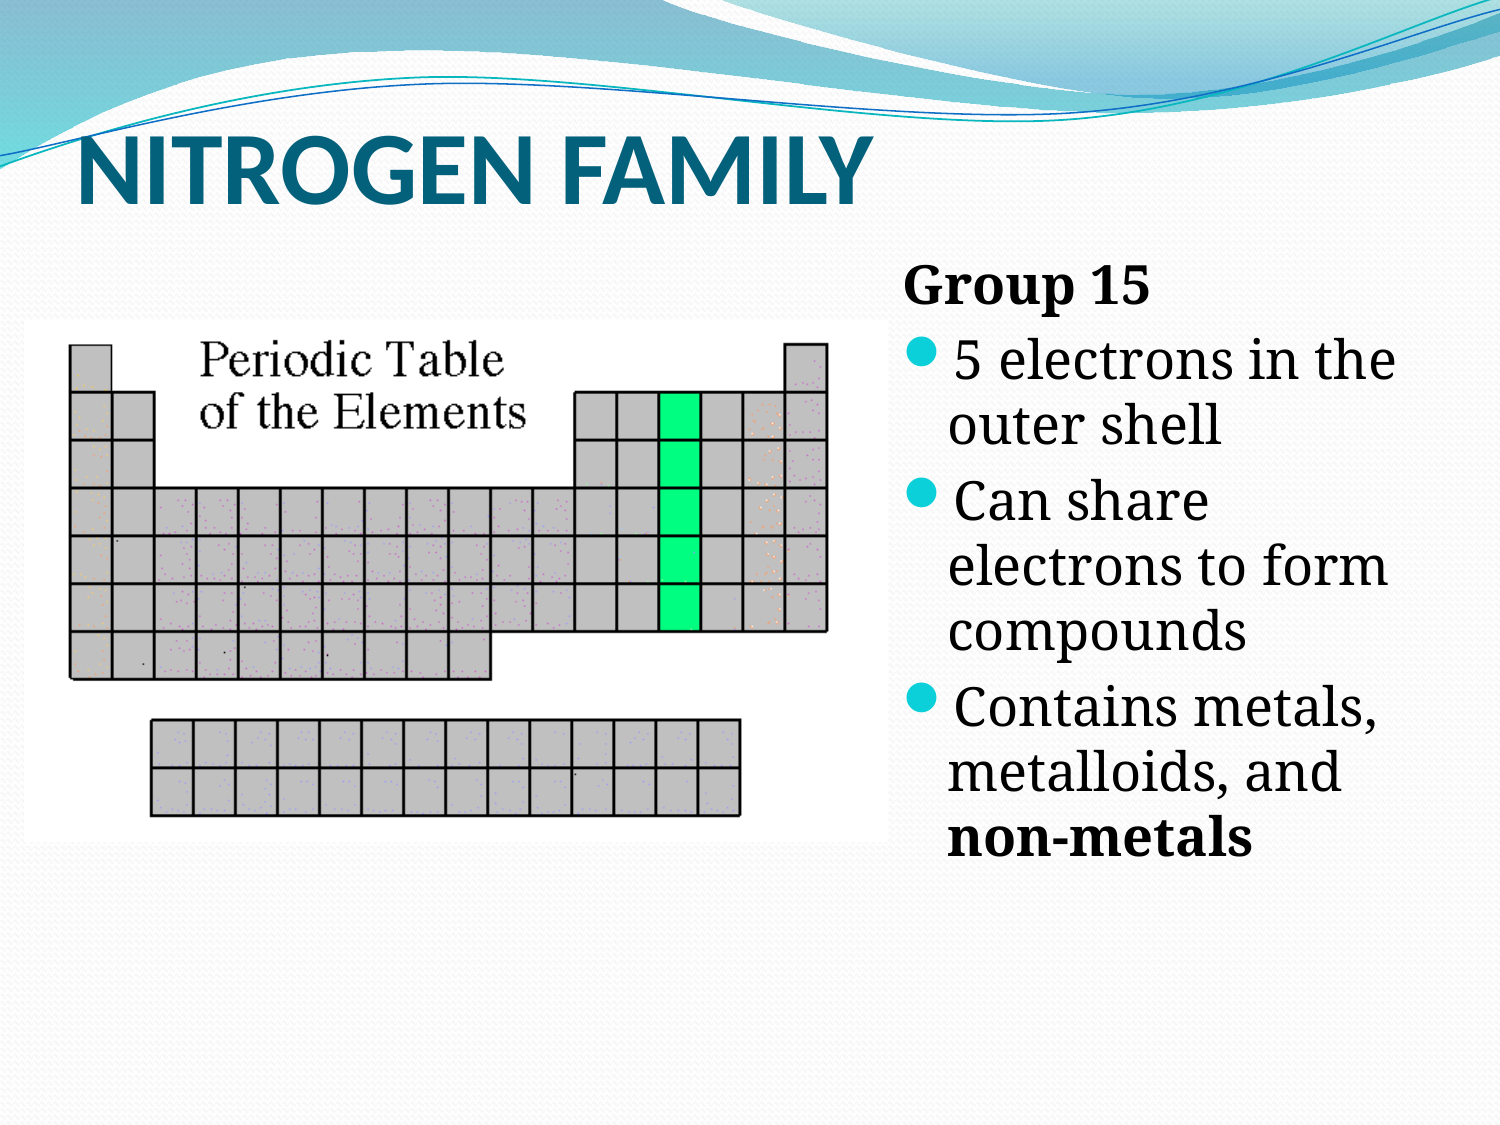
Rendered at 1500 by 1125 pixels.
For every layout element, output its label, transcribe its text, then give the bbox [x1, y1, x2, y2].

title NITROGEN FAMILY [74, 87, 1426, 226]
picture [24, 320, 888, 843]
list Group 15 5 electrons in the outer shell Can share electrons to form compounds Contains metals, metalloids, and non-metals [887, 242, 1426, 863]
